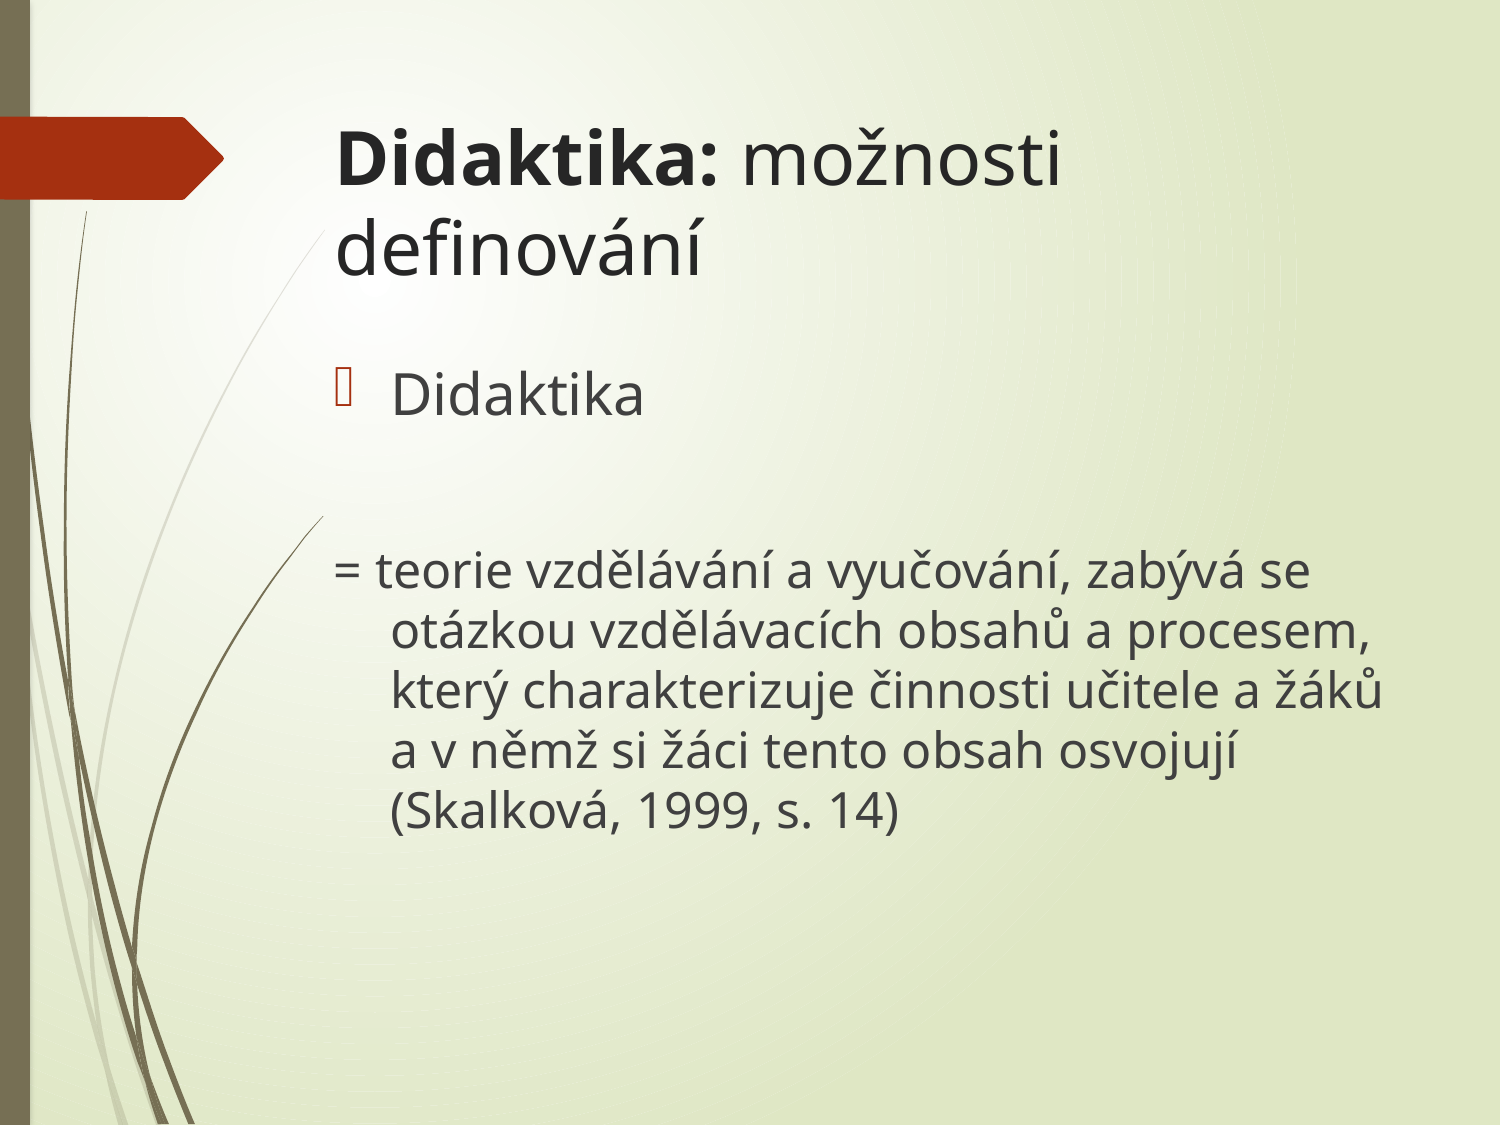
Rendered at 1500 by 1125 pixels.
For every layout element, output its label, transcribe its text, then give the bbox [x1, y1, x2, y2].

title Didaktika: možnosti definování [319, 102, 1400, 313]
list Didaktika = teorie vzdělávání a vyučování, zabývá se otázkou vzdělávacích obsahů a procesem, který charakterizuje činnosti učitele a žáků a v němž si žáci tento obsah osvojují (Skalková, 1999, s. 14) [318, 350, 1400, 970]
